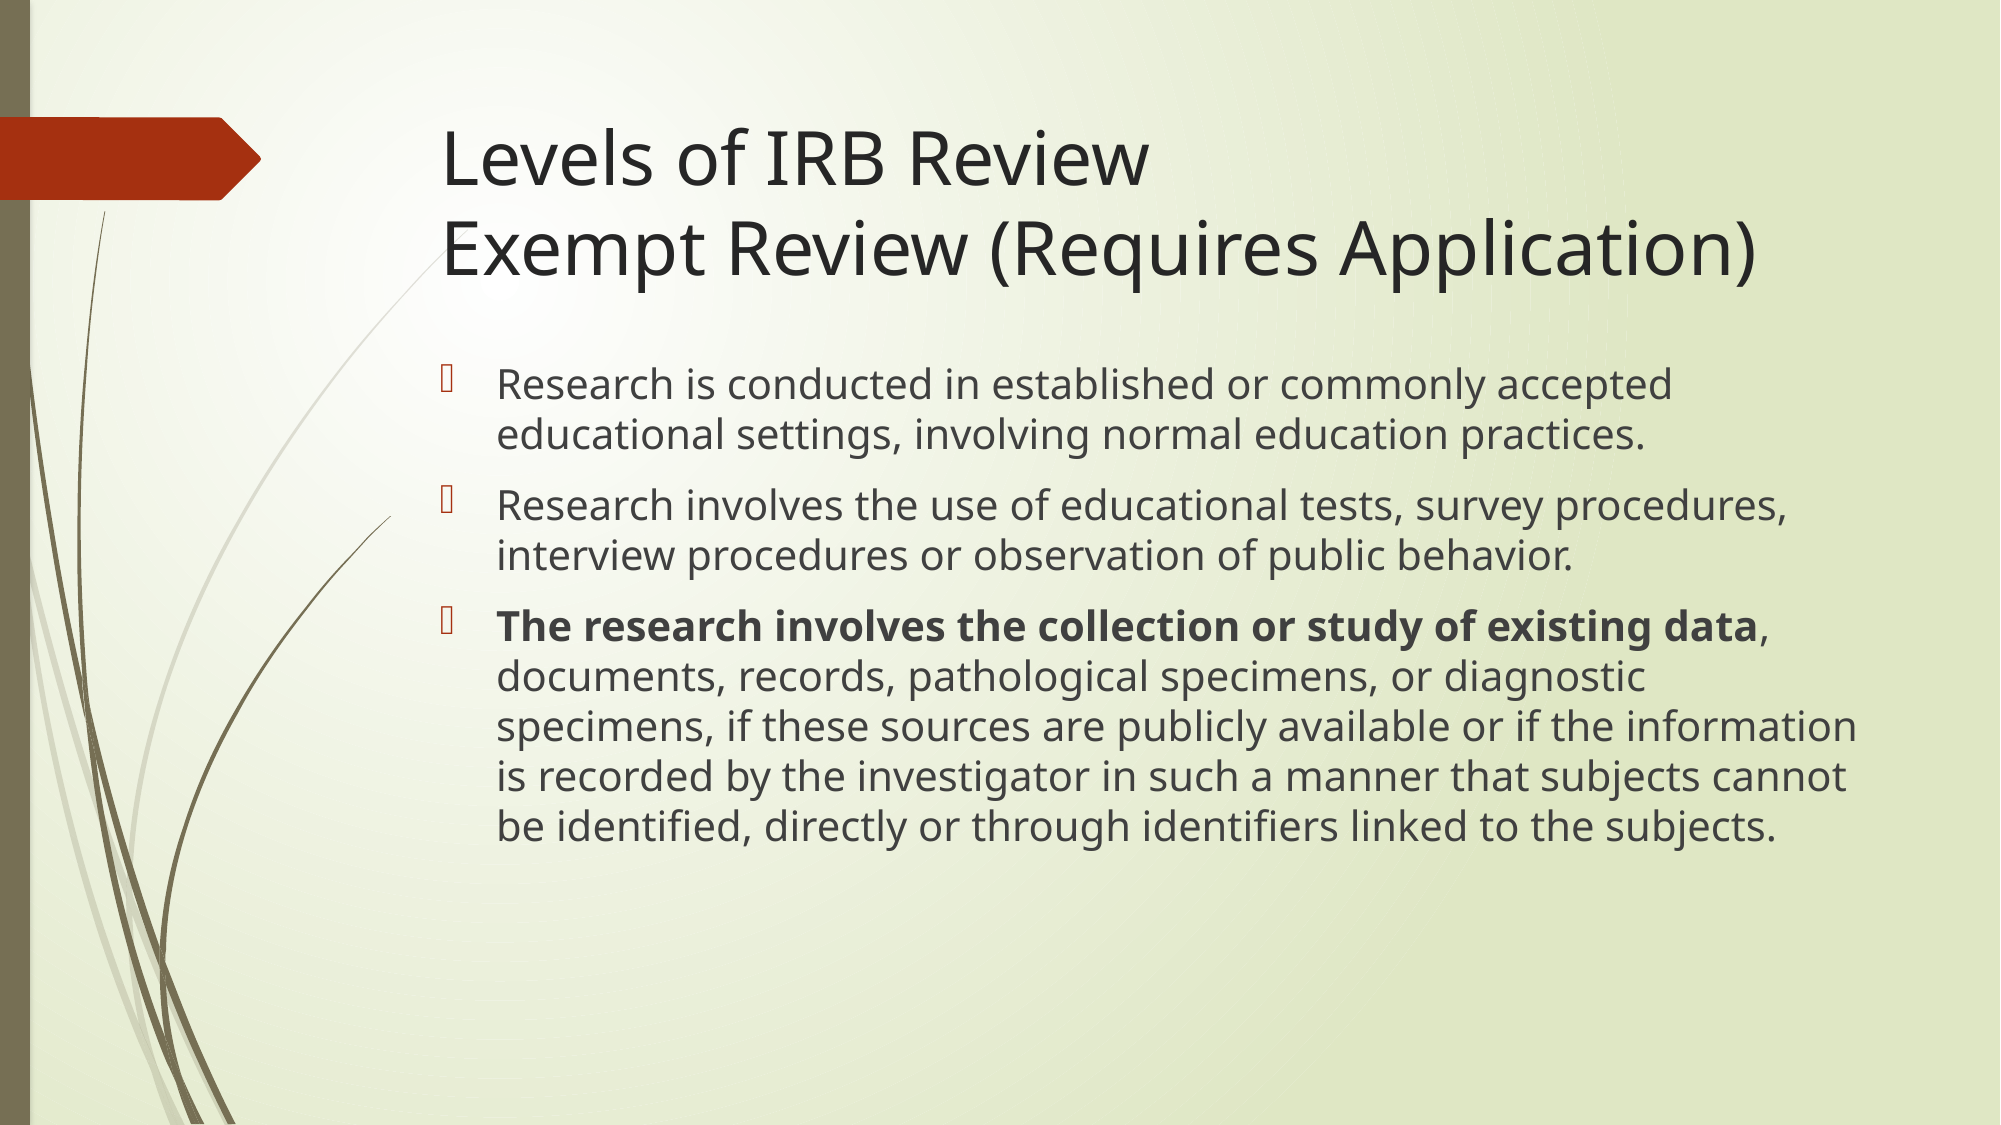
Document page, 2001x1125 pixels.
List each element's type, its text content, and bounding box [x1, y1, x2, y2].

title Levels of IRB Review Exempt Review (Requires Application) [425, 102, 1888, 313]
list Research is conducted in established or commonly accepted educational settings, involving normal education practices. Research involves the use of educational tests, survey procedures, interview procedures or observation of public behavior. The research involves the collection or study of existing data, documents, records, pathological specimens, or diagnostic specimens, if these sources are publicly available or if the information is recorded by the investigator in such a manner that subjects cannot be identified, directly or through identifiers linked to the subjects. [424, 350, 1888, 970]
